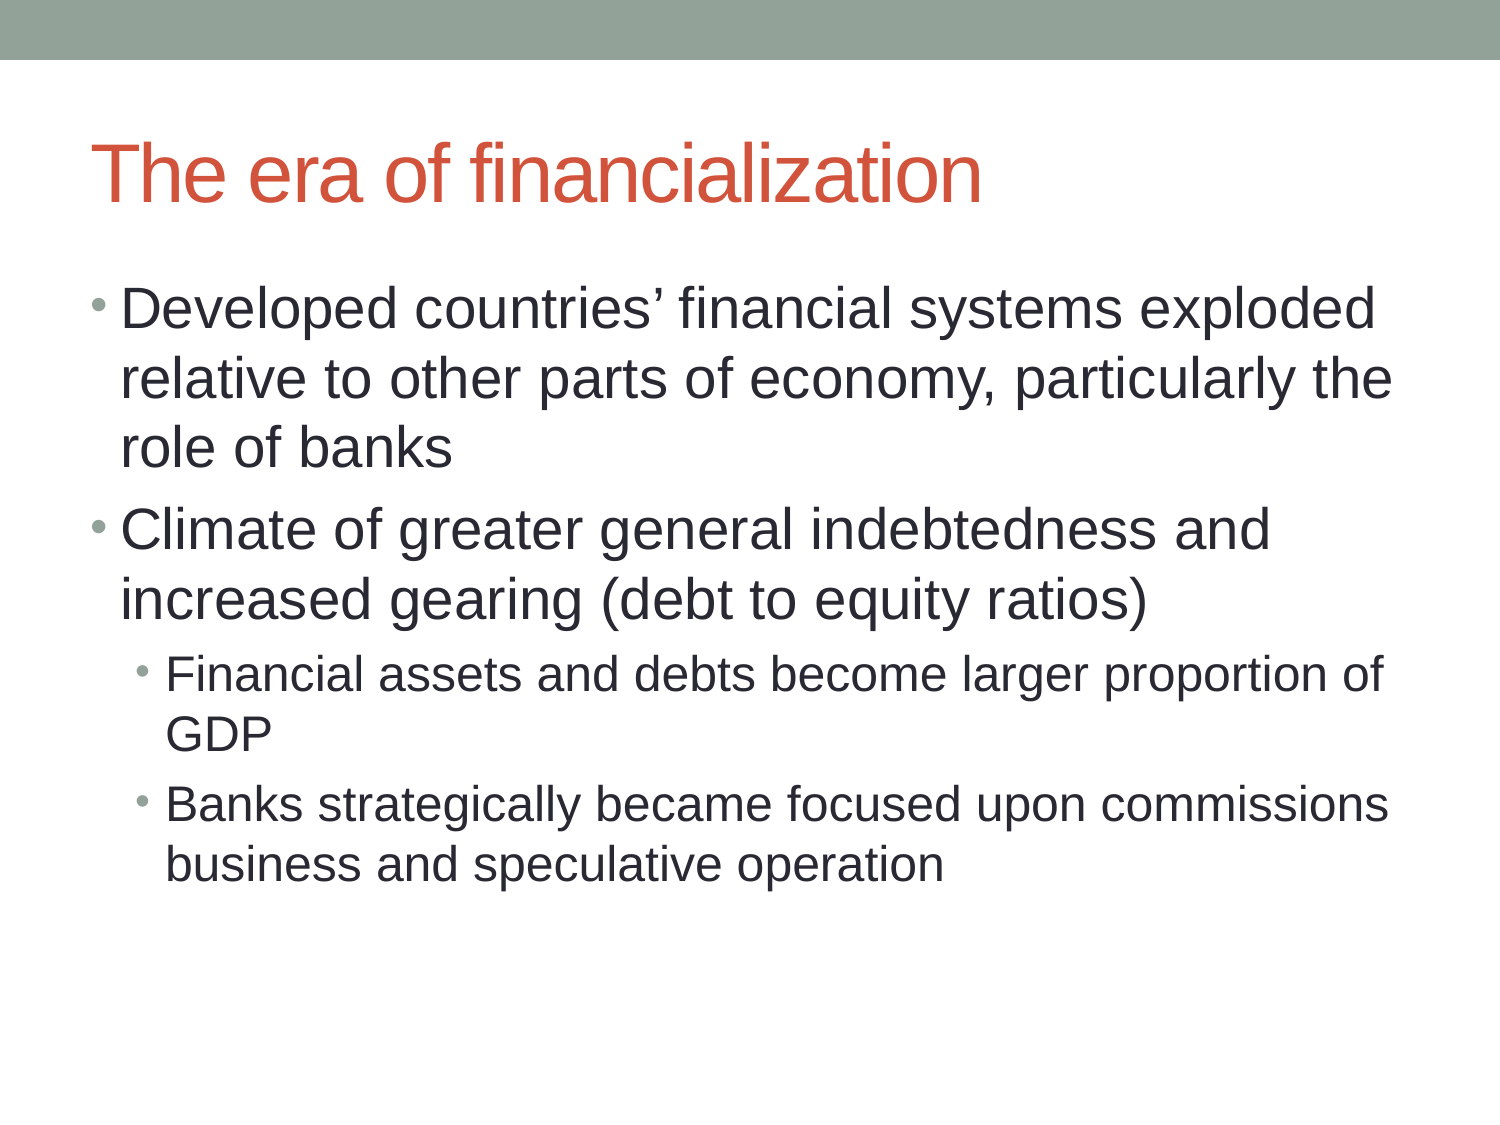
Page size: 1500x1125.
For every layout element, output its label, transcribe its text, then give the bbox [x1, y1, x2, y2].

list Developed countries’ financial systems exploded relative to other parts of economy, particularly the role of banks Climate of greater general indebtedness and increased gearing (debt to equity ratios) Financial assets and debts become larger proportion of GDP Banks strategically became focused upon commissions business and speculative operation [75, 262, 1425, 1063]
title The era of financialization [75, 87, 1425, 250]
